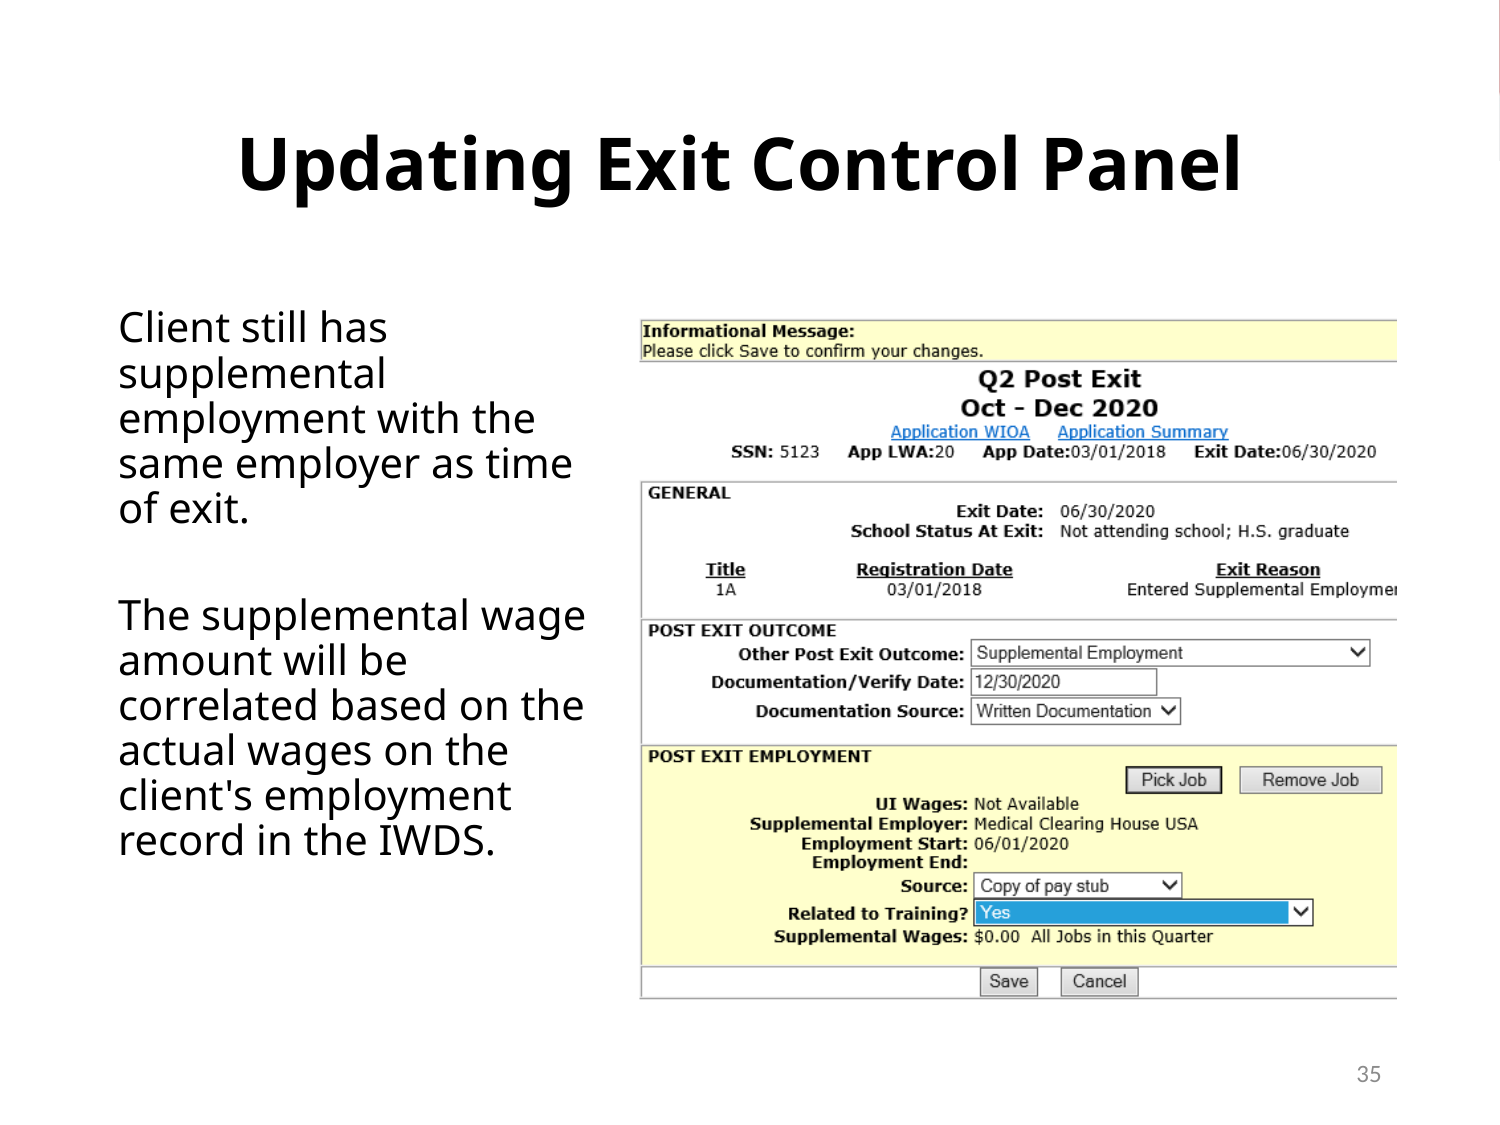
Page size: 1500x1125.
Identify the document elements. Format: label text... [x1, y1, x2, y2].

text_box [0, 0, 1500, 1125]
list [637, 312, 1398, 1006]
list Client still has supplemental employment with the same employer as time of exit. The supplemental wage amount will be correlated based on the actual wages on the client's employment record in the IWDS. [103, 299, 614, 1006]
slide_number 35 [1059, 1042, 1397, 1103]
title Updating Exit Control Panel [103, 59, 1397, 275]
